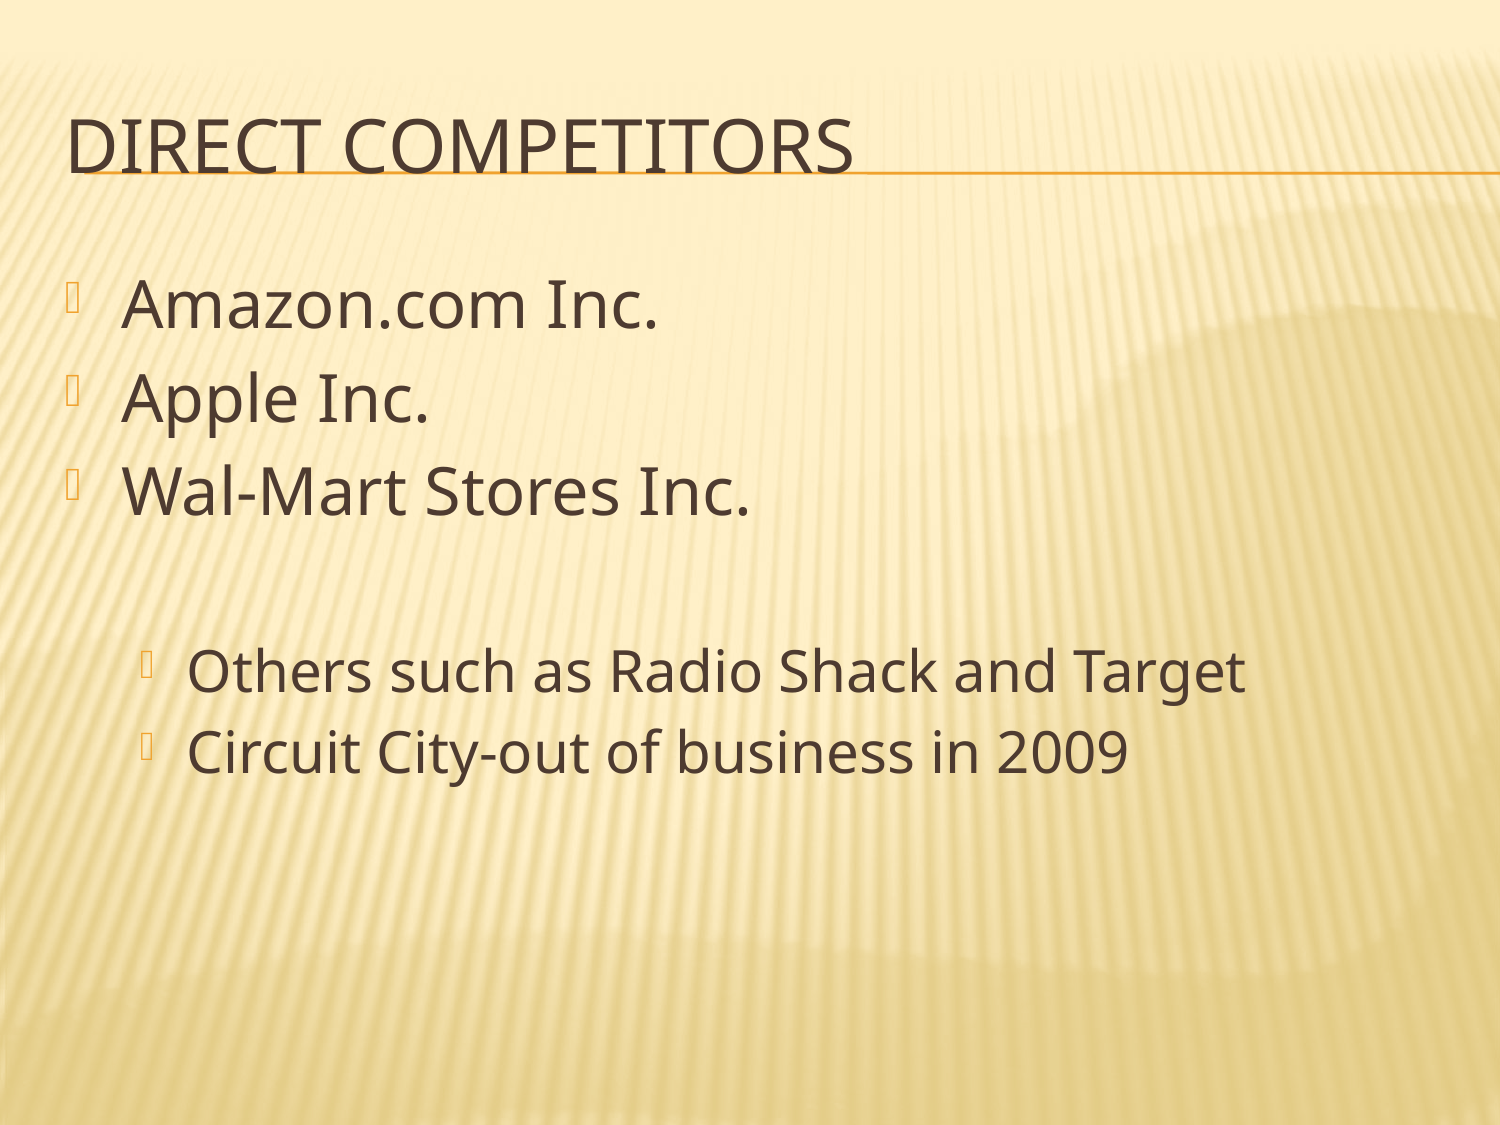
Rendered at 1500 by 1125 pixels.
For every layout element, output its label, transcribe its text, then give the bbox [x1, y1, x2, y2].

list Amazon.com Inc. Apple Inc. Wal-Mart Stores Inc. Others such as Radio Shack and Target Circuit City-out of business in 2009 [50, 254, 1475, 998]
title Direct Competitors [50, 75, 1475, 213]
